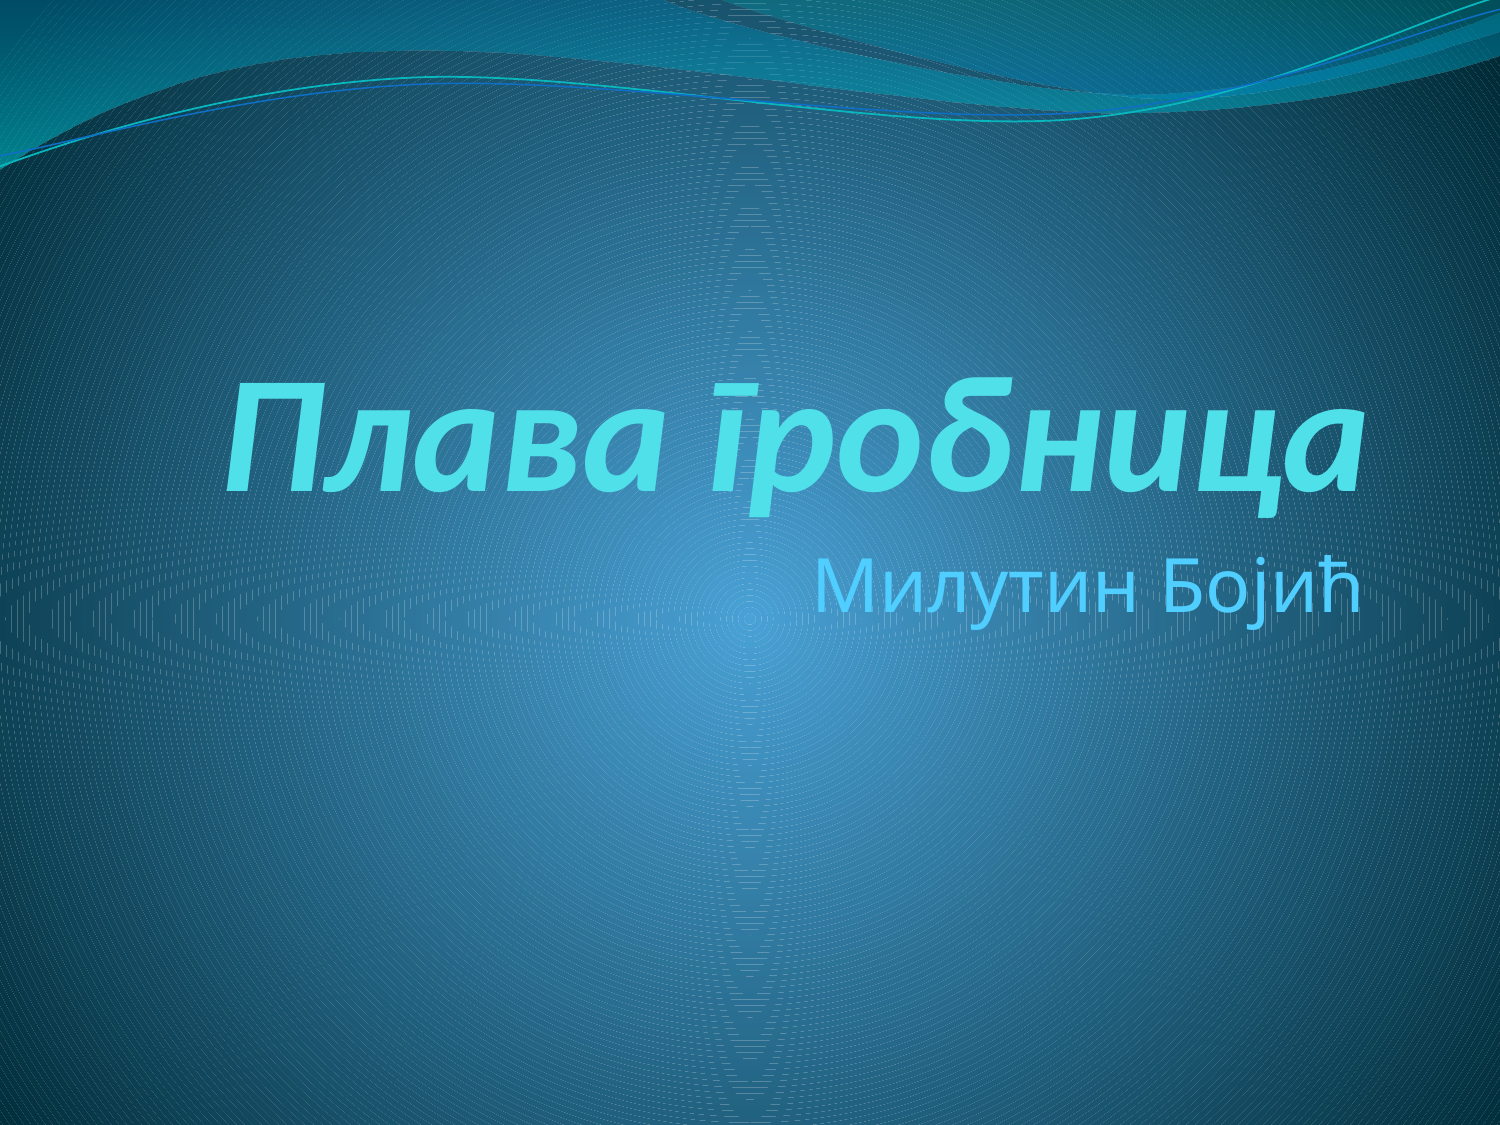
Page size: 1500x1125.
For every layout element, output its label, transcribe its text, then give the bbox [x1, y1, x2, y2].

title Плава гробница [87, 224, 1376, 525]
subtitle Милутин Бојић [87, 529, 1376, 818]
